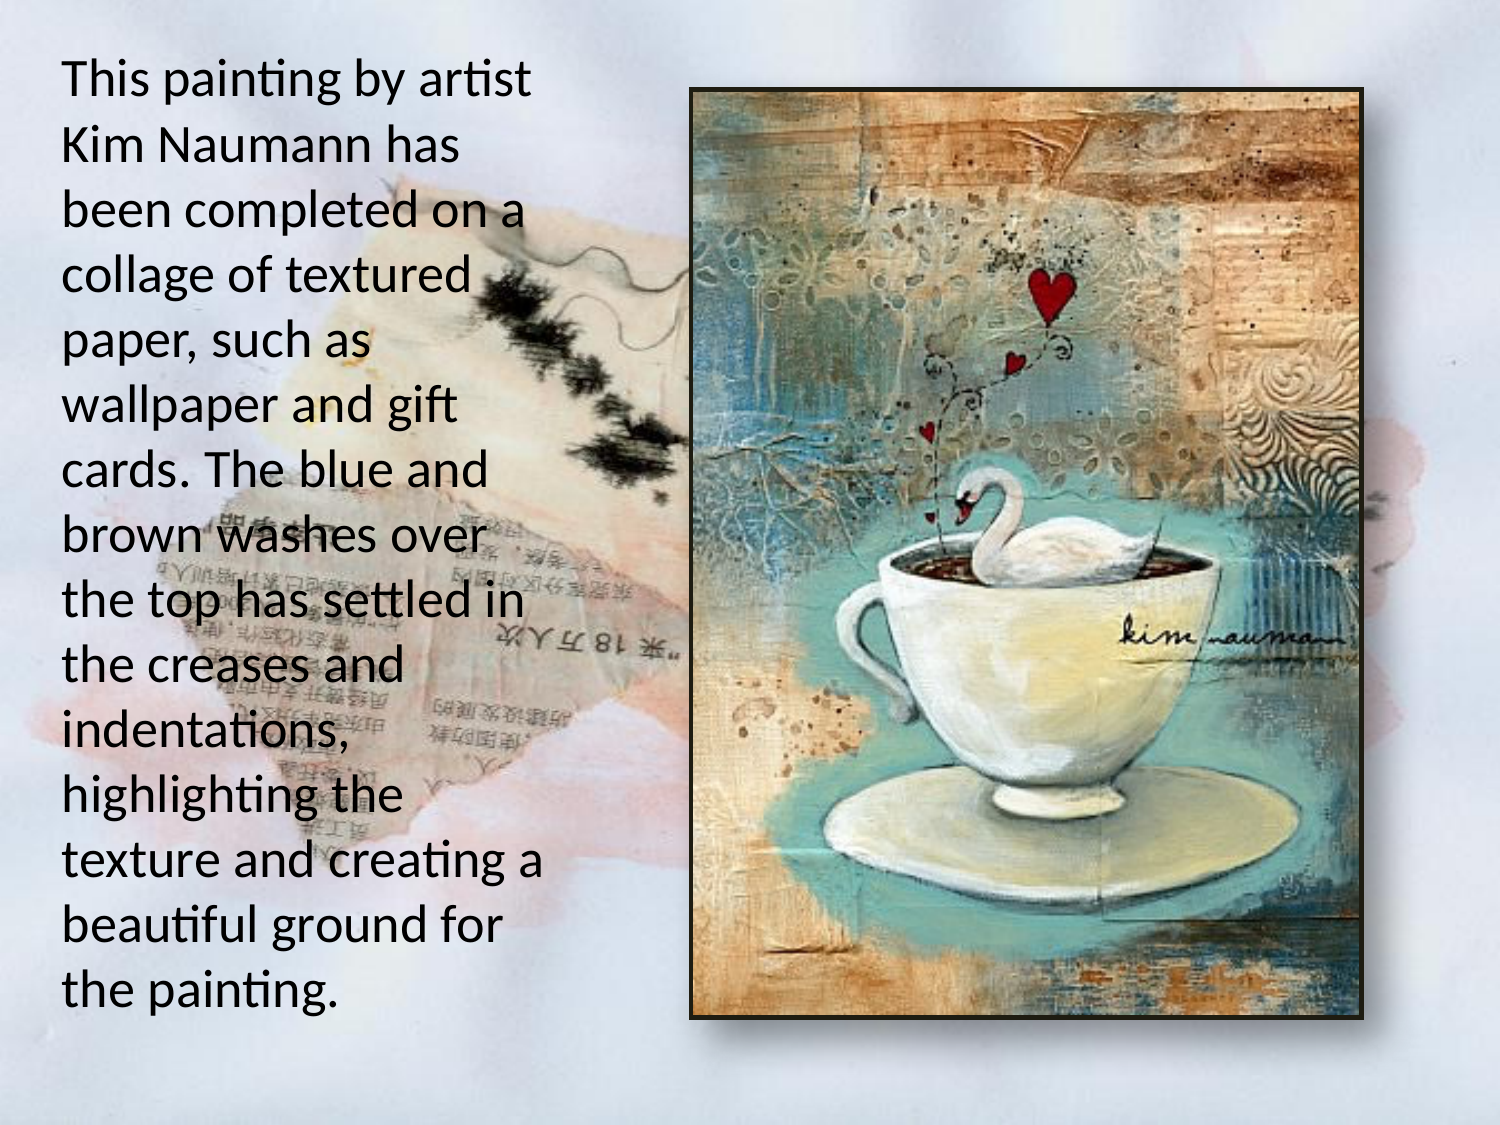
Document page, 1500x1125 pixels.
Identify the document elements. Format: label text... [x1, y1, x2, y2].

list This painting by artist Kim Naumann has been completed on a collage of textured paper, such as wallpaper and gift cards. The blue and brown washes over the top has settled in the creases and indentations, highlighting the texture and creating a beautiful ground for the painting. [46, 35, 569, 1079]
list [692, 91, 1360, 1016]
picture [0, 0, 1500, 1125]
